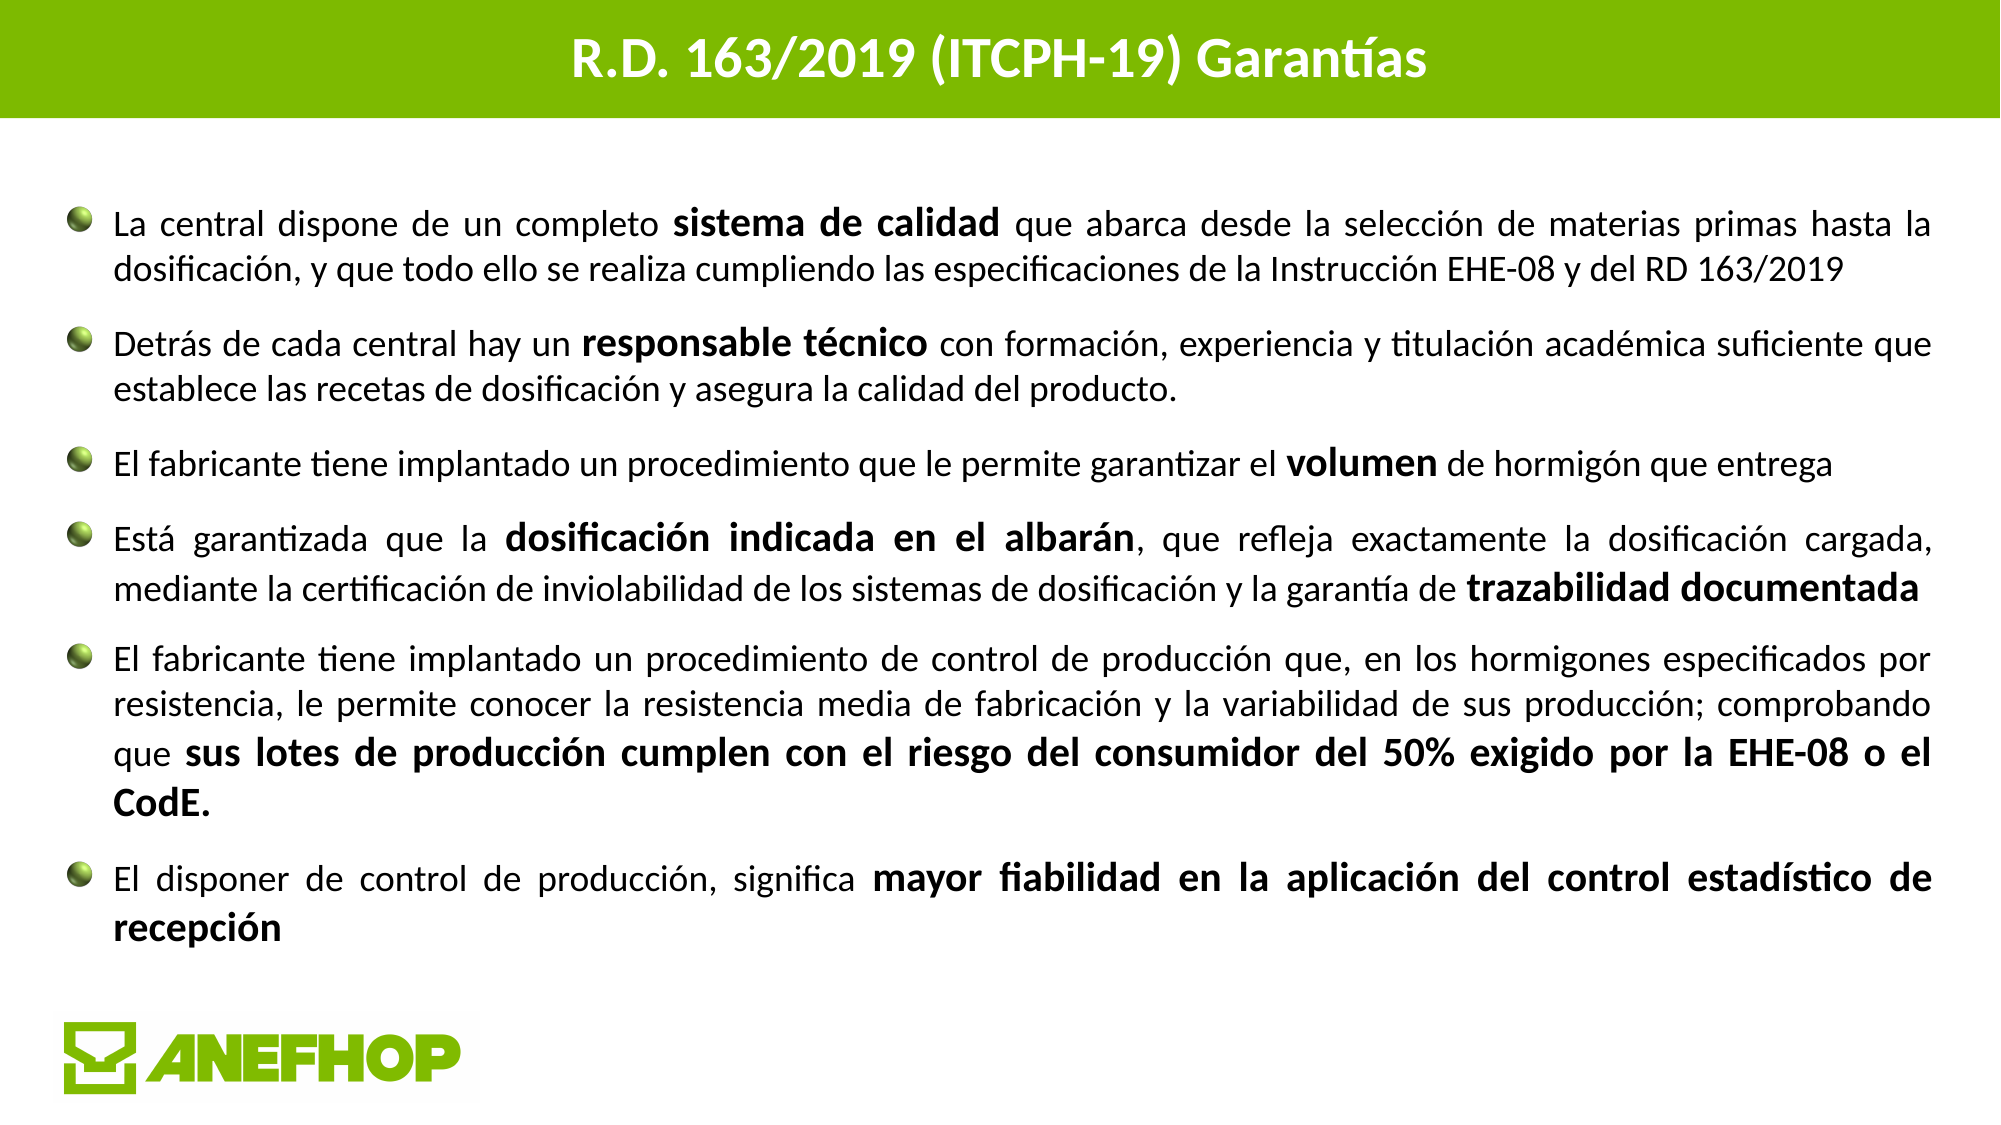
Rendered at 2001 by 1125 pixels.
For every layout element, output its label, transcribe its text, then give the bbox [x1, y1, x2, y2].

picture [66, 206, 93, 233]
title R.D. 163/2019 (ITCPH-19) Garantías [0, 0, 2000, 119]
picture [66, 861, 93, 888]
picture [66, 446, 93, 473]
picture [53, 1011, 480, 1103]
text_box La central dispone de un completo sistema de calidad que abarca desde la selección de materias primas hasta la dosificación, y que todo ello se realiza cumpliendo las especificaciones de la Instrucción EHE-08 y del RD 163/2019 Detrás de cada central hay un responsable técnico con formación, experiencia y titulación académica suficiente que establece las recetas de dosificación y asegura la calidad del producto. El fabricante tiene implantado un procedimiento que le permite garantizar el volumen de hormigón que entrega Está garantizada que la dosificación indicada en el albarán, que refleja exactamente la dosificación cargada, mediante la certificación de inviolabilidad de los sistemas de dosificación y la garantía de trazabilidad documentada El fabricante tiene implantado un procedimiento de control de producción que, en los hormigones especificados por resistencia, le permite conocer la resistencia media de fabricación y la variabilidad de sus producción; comprobando que sus lotes de producción cumplen con el riesgo del consumidor del 50% exigido por la EHE-08 o el CodE. El disponer de control de producción, significa mayor fiabilidad en la aplicación del control estadístico de recepción [51, 186, 1949, 957]
picture [66, 643, 93, 670]
picture [66, 326, 93, 353]
picture [66, 521, 93, 548]
